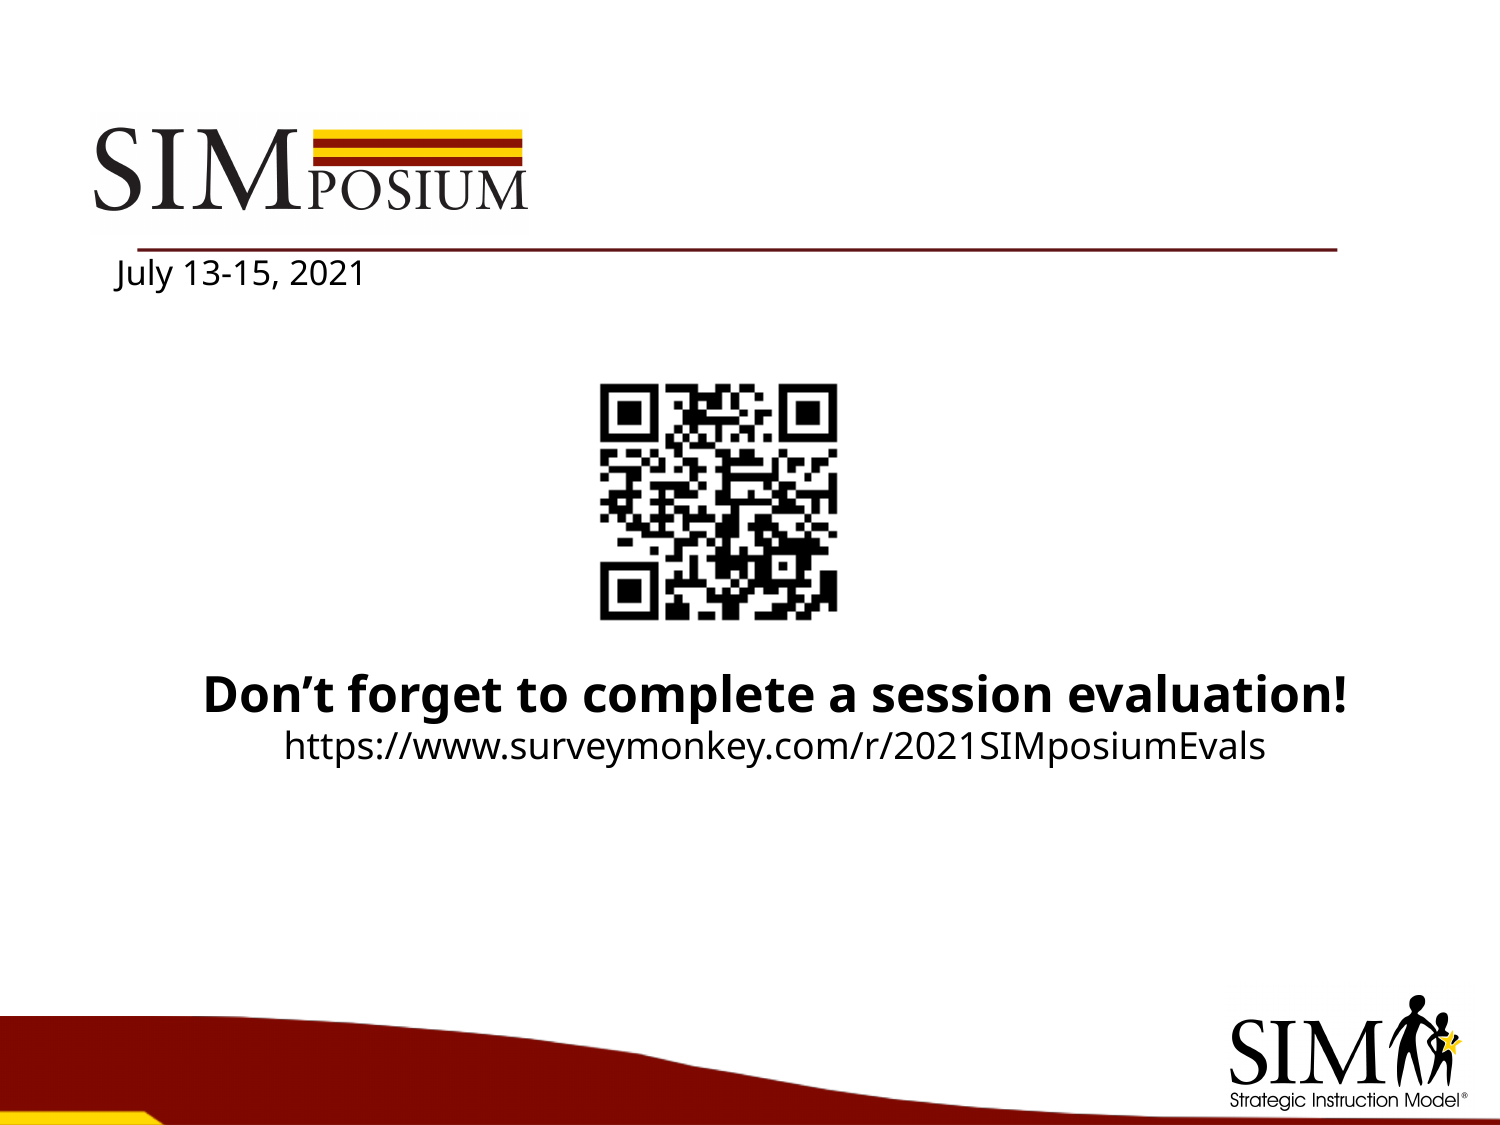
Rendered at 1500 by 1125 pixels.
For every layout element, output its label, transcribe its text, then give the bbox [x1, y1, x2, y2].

picture [591, 373, 846, 630]
picture [1224, 981, 1475, 1118]
picture [89, 112, 529, 235]
text_box Don’t forget to complete a session evaluation! https://www.surveymonkey.com/r/2021SIMposiumEvals [179, 651, 1372, 779]
text_box July 13-15, 2021 [105, 245, 447, 298]
